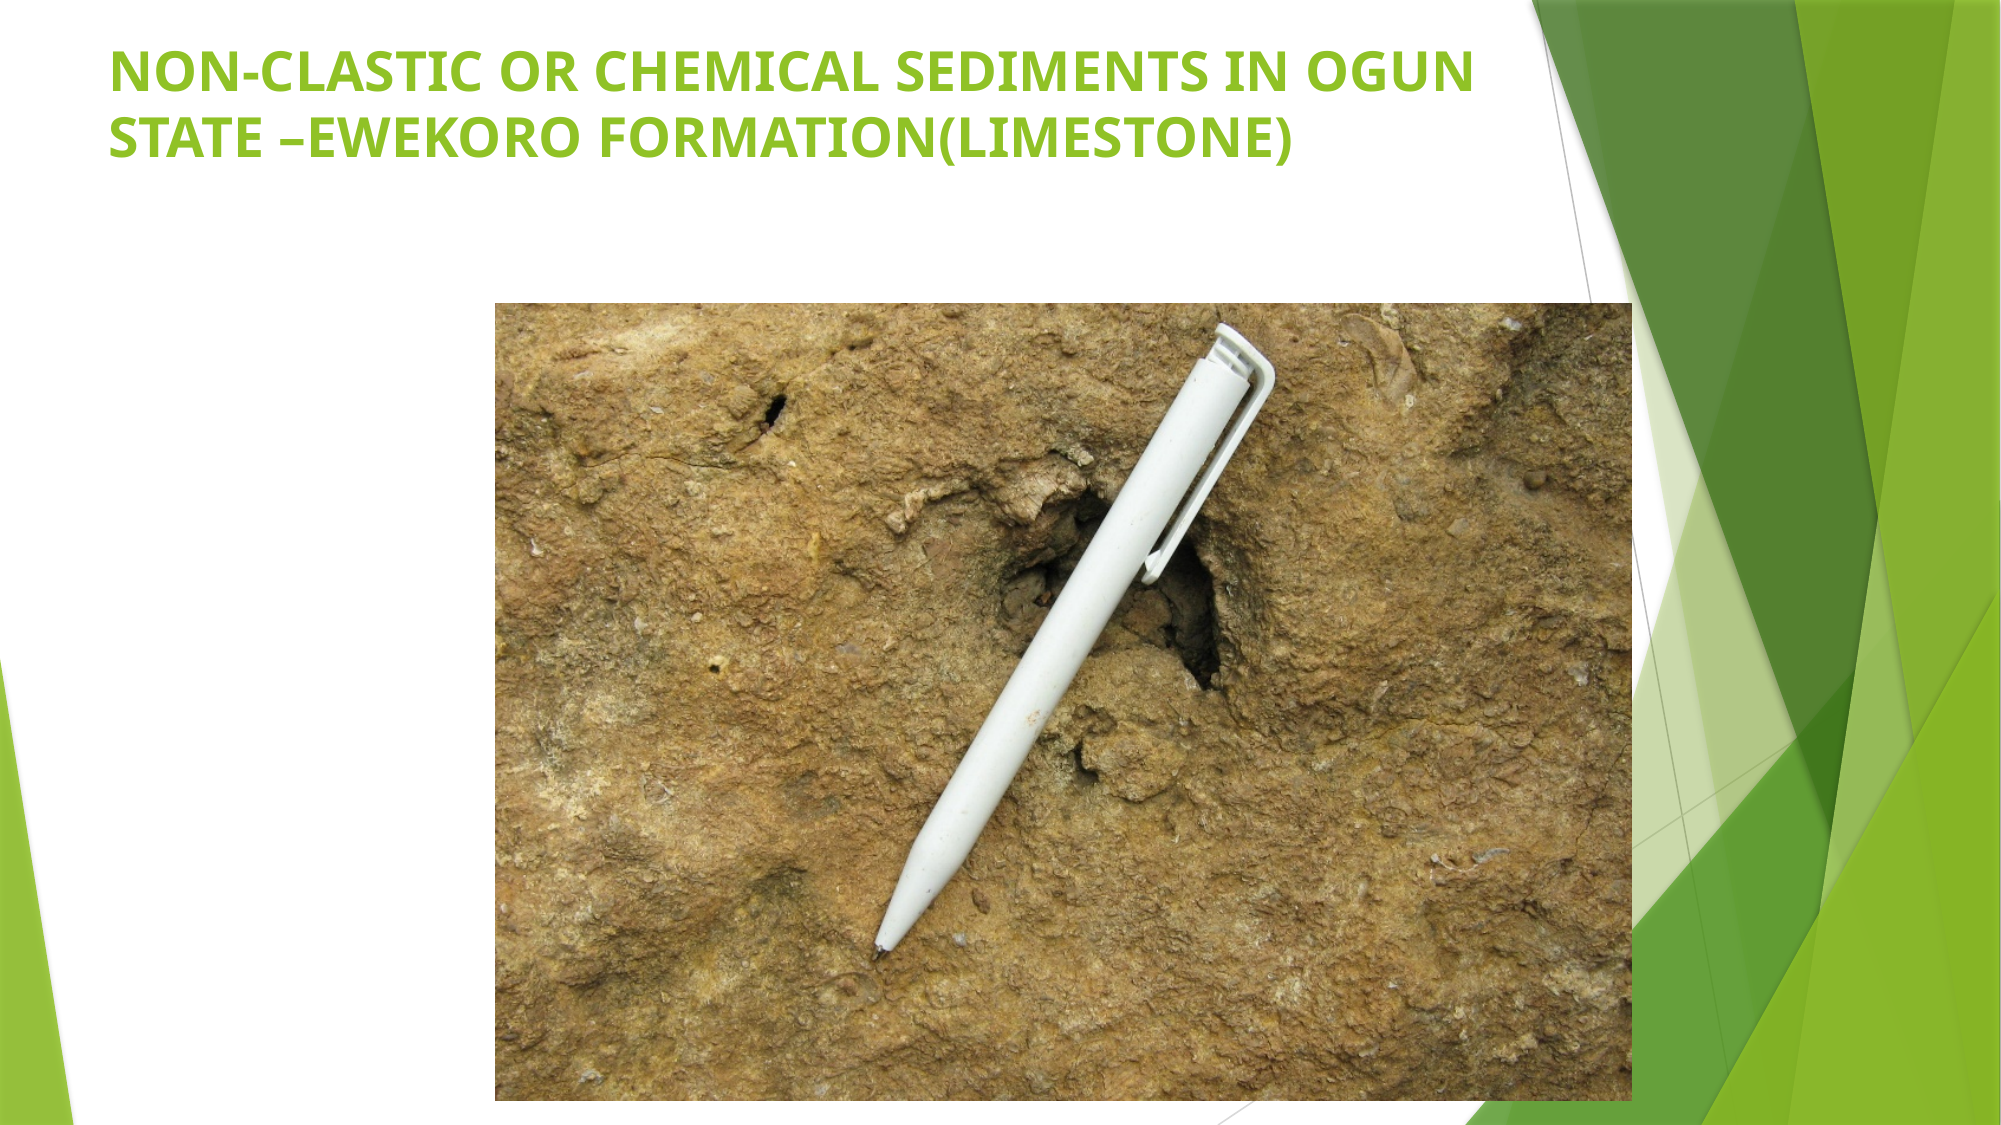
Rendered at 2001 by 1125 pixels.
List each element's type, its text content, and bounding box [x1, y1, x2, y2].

title NON-CLASTIC OR CHEMICAL SEDIMENTS IN OGUN STATE –EWEKORO FORMATION(LIMESTONE) [93, 28, 1504, 245]
picture [495, 303, 1633, 1102]
